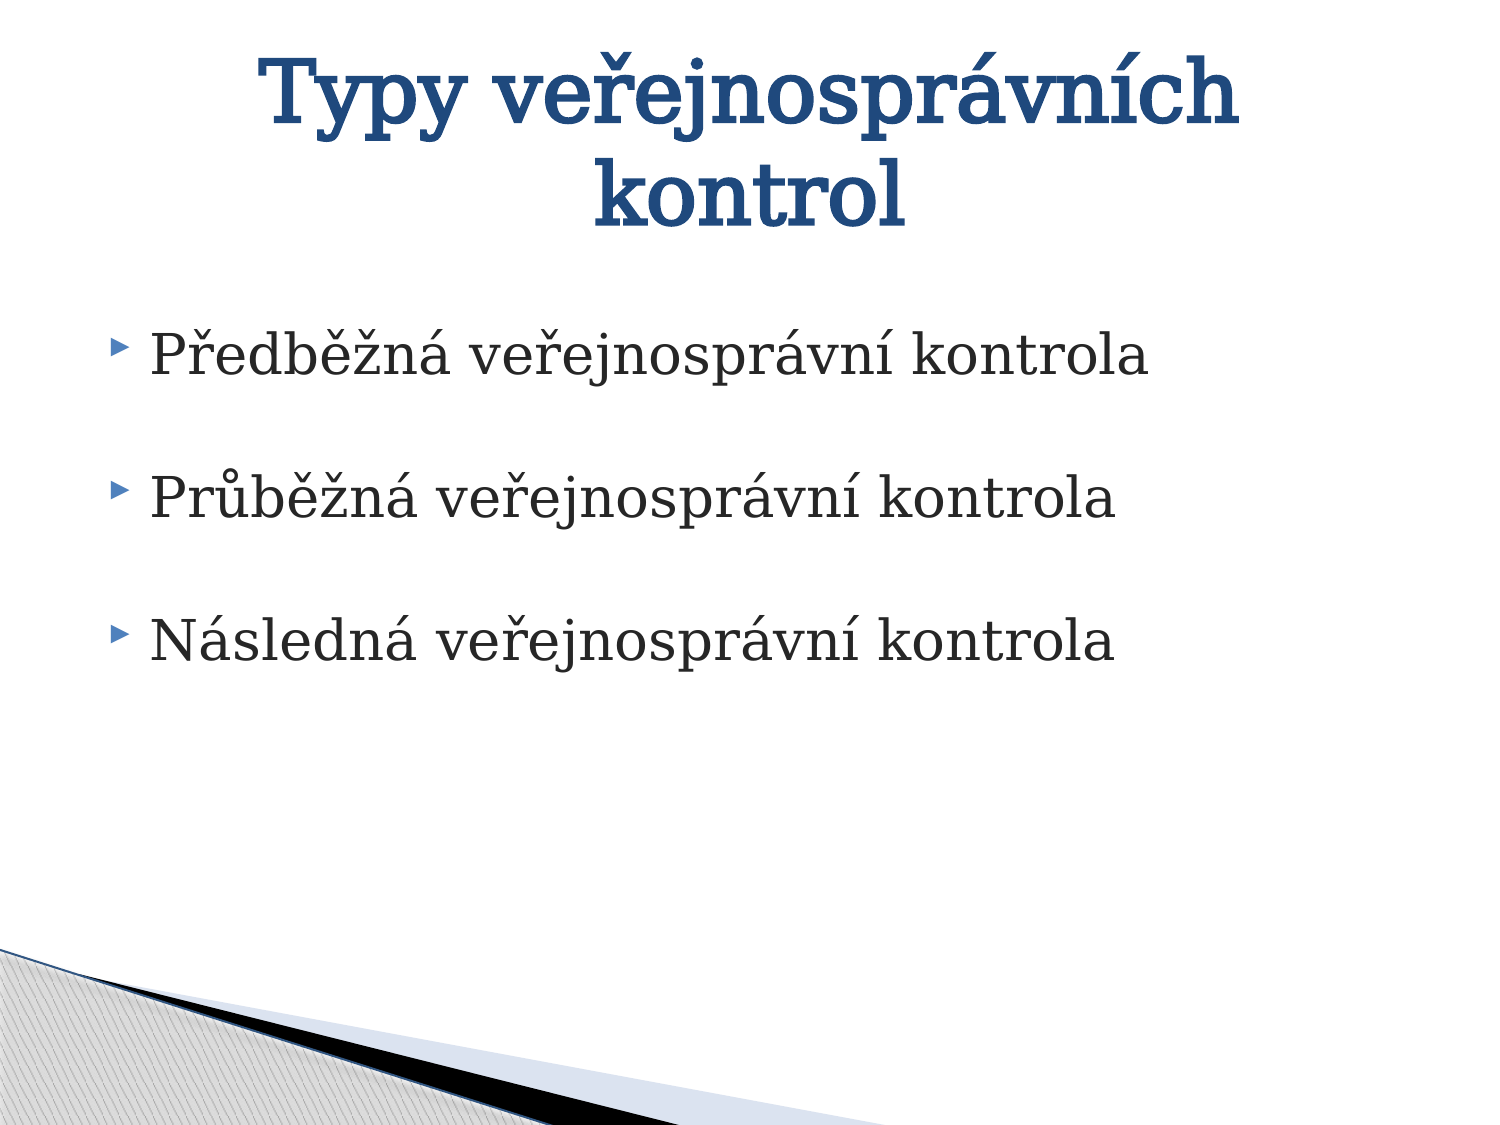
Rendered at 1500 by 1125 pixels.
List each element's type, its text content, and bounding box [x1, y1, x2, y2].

title Typy veřejnosprávních kontrol [75, 45, 1425, 233]
list Předběžná veřejnosprávní kontrola Průběžná veřejnosprávní kontrola Následná veřejnosprávní kontrola [75, 243, 1425, 986]
